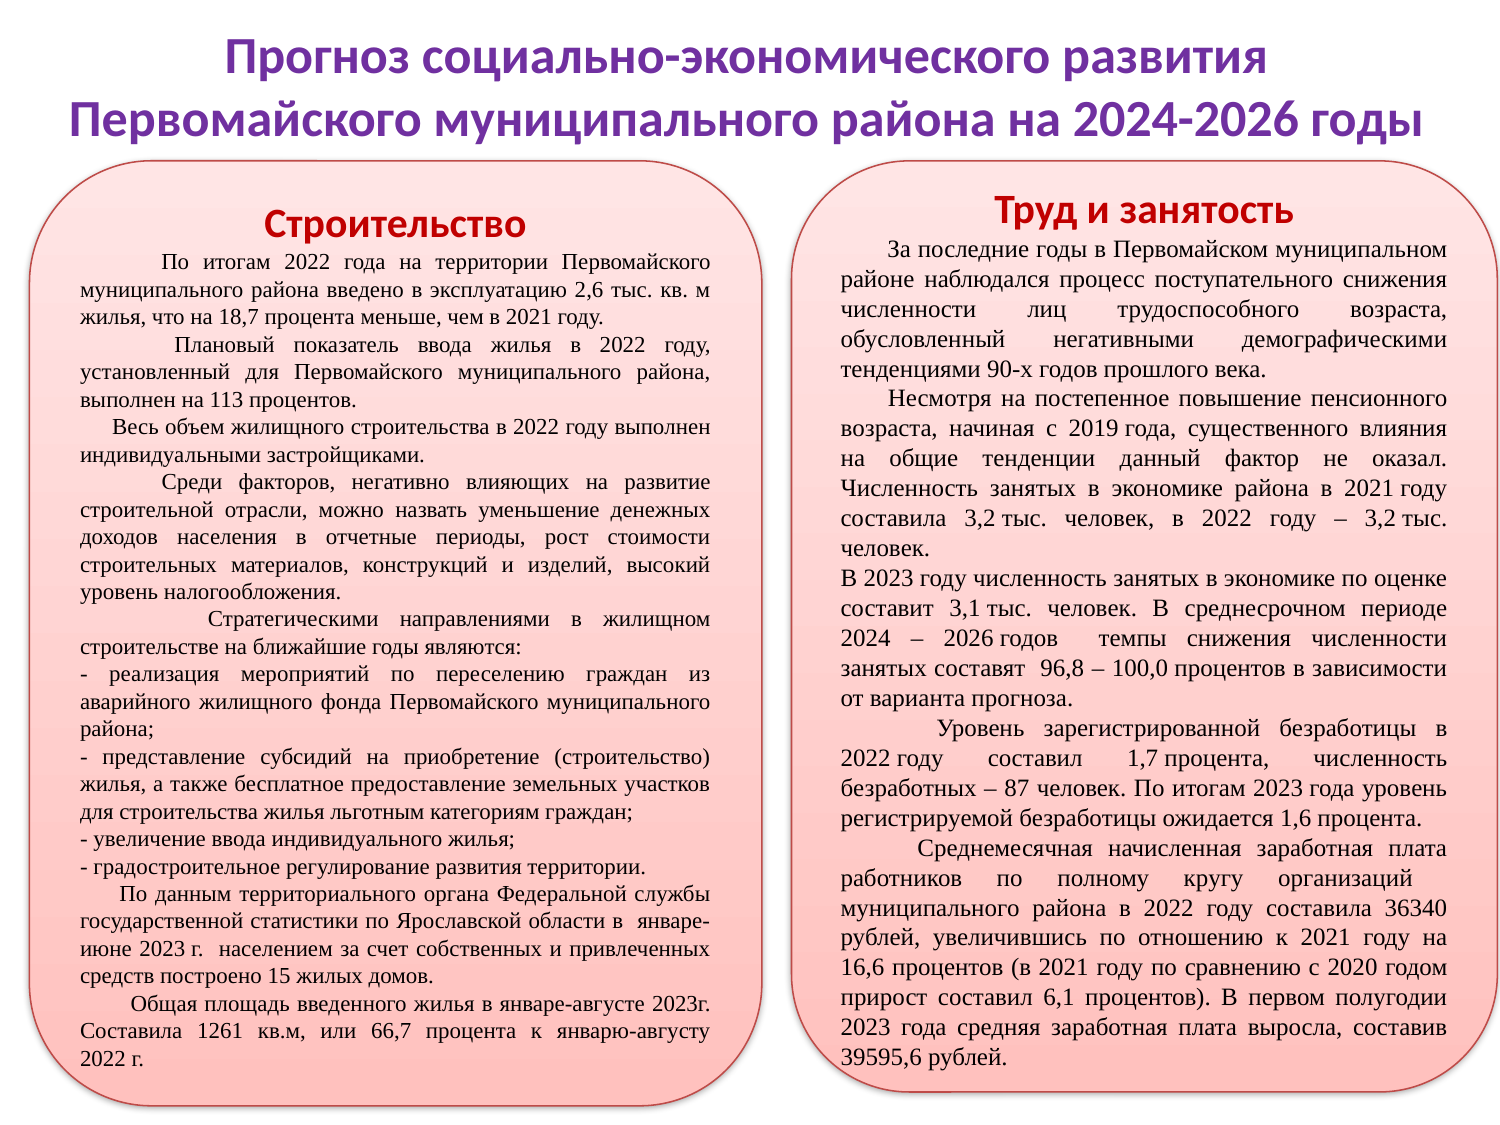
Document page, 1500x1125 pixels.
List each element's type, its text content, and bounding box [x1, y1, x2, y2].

text_box Труд и занятость За последние годы в Первомайском муниципальном районе наблюдался процесс поступательного снижения численности лиц трудоспособного возраста, обусловленный негативными демографическими тенденциями 90-х годов прошлого века. Несмотря на постепенное повышение пенсионного возраста, начиная с 2019 года, существенного влияния на общие тенденции данный фактор не оказал. Численность занятых в экономике района в 2021 году составила 3,2 тыс. человек, в 2022 году – 3,2 тыс. человек. В 2023 году численность занятых в экономике по оценке составит 3,1 тыс. человек. В среднесрочном периоде 2024 – 2026 годов темпы снижения численности занятых составят 96,8 – 100,0 процентов в зависимости от варианта прогноза. Уровень зарегистрированной безработицы в 2022 году составил 1,7 процента, численность безработных – 87 человек. По итогам 2023 года уровень регистрируемой безработицы ожидается 1,6 процента. Среднемесячная начисленная заработная плата работников по полному кругу организаций муниципального района в 2022 году составила 36340 рублей, увеличившись по отношению к 2021 году на 16,6 процентов (в 2021 году по сравнению с 2020 годом прирост составил 6,1 процентов). В первом полугодии 2023 года средняя заработная плата выросла, составив 39595,6 рублей. [790, 160, 1499, 1093]
title Прогноз социально-экономического развития Первомайского муниципального района на 2024-2026 годы [38, 19, 1456, 149]
text_box Строительство По итогам 2022 года на территории Первомайского муниципального района введено в эксплуатацию 2,6 тыс. кв. м жилья, что на 18,7 процента меньше, чем в 2021 году. Плановый показатель ввода жилья в 2022 году, установленный для Первомайского муниципального района, выполнен на 113 процентов. Весь объем жилищного строительства в 2022 году выполнен индивидуальными застройщиками. Среди факторов, негативно влияющих на развитие строительной отрасли, можно назвать уменьшение денежных доходов населения в отчетные периоды, рост стоимости строительных материалов, конструкций и изделий, высокий уровень налогообложения. Стратегическими направлениями в жилищном строительстве на ближайшие годы являются: - реализация мероприятий по переселению граждан из аварийного жилищного фонда Первомайского муниципального района; - представление субсидий на приобретение (строительство) жилья, а также бесплатное предоставление земельных участков для строительства жилья льготным категориям граждан; - увеличение ввода индивидуального жилья; - градостроительное регулирование развития территории. По данным территориального органа Федеральной службы государственной статистики по Ярославской области в январе-июне 2023 г. населением за счет собственных и привлеченных средств построено 15 жилых домов. Общая площадь введенного жилья в январе-августе 2023г. Составила 1261 кв.м, или 66,7 процента к январю-августу 2022 г. [28, 159, 763, 1107]
